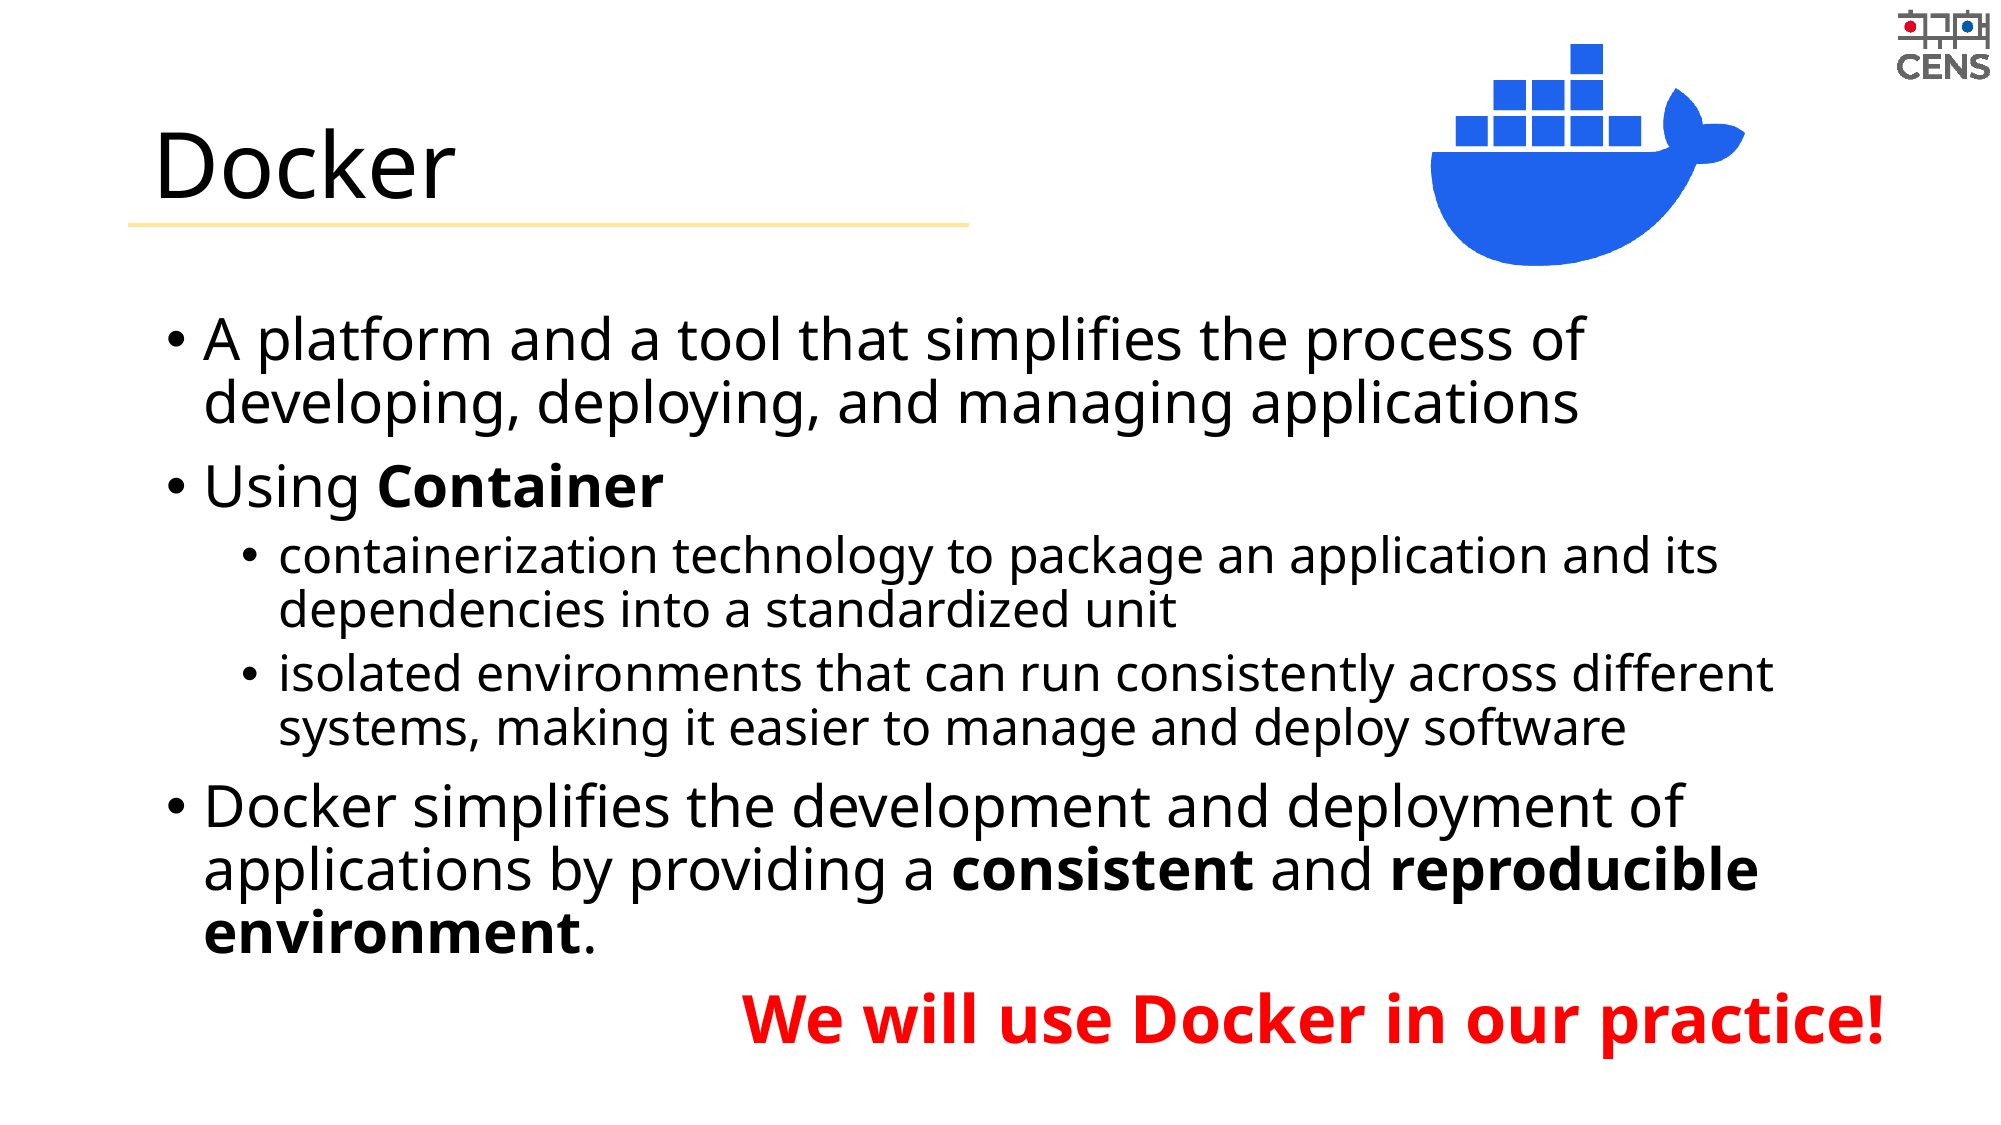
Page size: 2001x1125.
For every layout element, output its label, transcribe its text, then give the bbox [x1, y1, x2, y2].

list A platform and a tool that simplifies the process of developing, deploying, and managing applications Using Container containerization technology to package an application and its dependencies into a standardized unit isolated environments that can run consistently across different systems, making it easier to manage and deploy software Docker simplifies the development and deployment of applications by providing a consistent and reproducible environment. [151, 303, 1877, 1017]
picture [1430, 44, 1745, 266]
picture [1894, 7, 1992, 82]
title Docker [137, 59, 1863, 278]
text_box We will use Docker in our practice! [727, 969, 1921, 1064]
